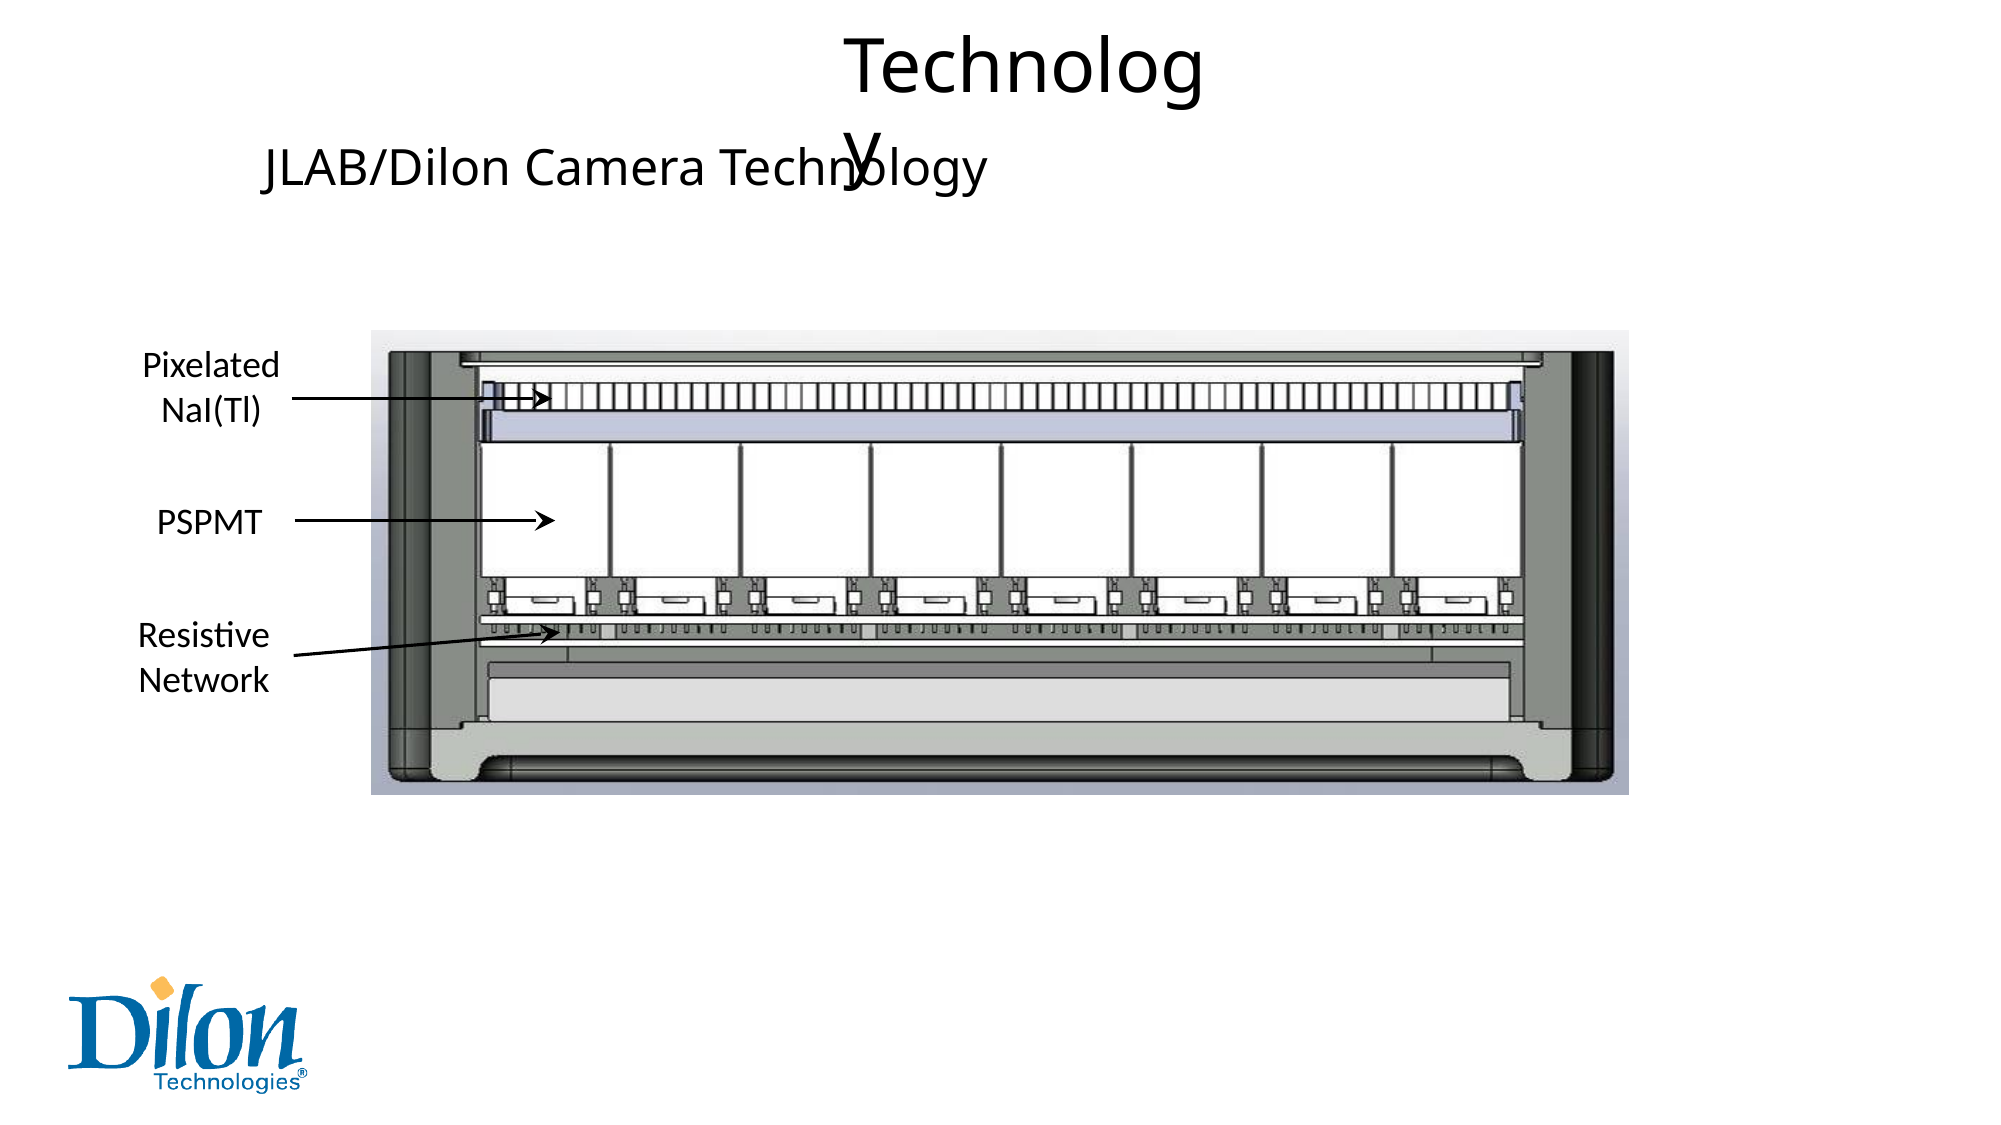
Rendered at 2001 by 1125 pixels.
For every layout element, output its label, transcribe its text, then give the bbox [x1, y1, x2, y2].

text_box Pixelated NaI(Tl) [97, 332, 326, 438]
text_box Resistive Network [94, 602, 314, 708]
text_box JLAB/Dilon Camera Technology [146, 134, 1739, 1082]
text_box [293, 632, 561, 656]
picture [0, 966, 409, 1125]
picture [371, 330, 1629, 795]
text_box PSPMT [142, 490, 281, 550]
text_box Technology [762, 20, 1238, 135]
